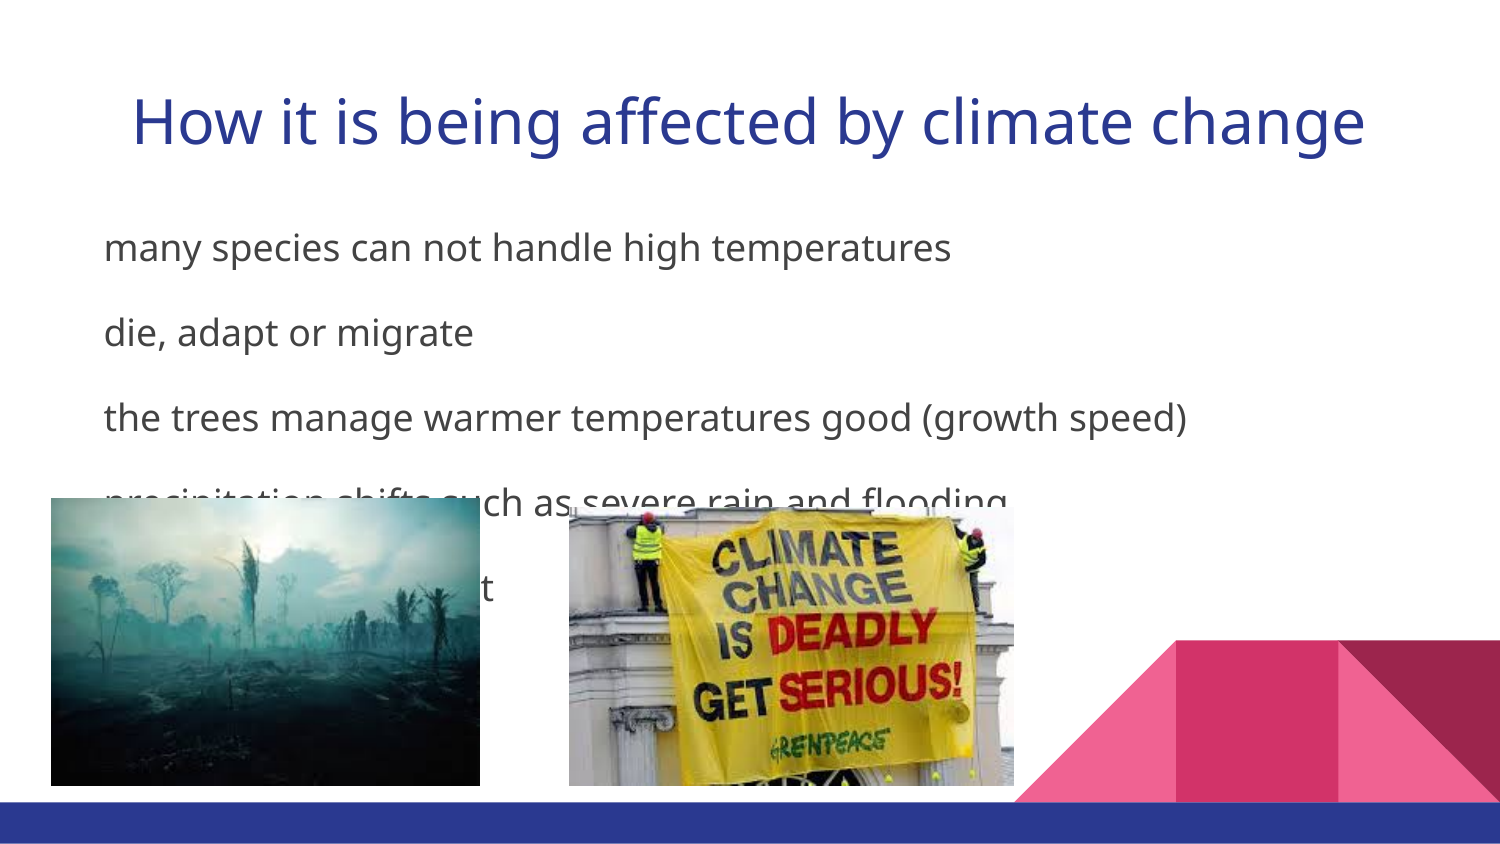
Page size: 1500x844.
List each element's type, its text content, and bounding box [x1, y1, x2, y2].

title How it is being affected by climate change [51, 67, 1449, 167]
list many species can not handle high temperatures die, adapt or migrate the trees manage warmer temperatures good (growth speed) precipitation shifts such as severe rain and flooding this can destroy forest [51, 201, 1449, 750]
picture [569, 507, 1014, 787]
picture [50, 498, 480, 787]
